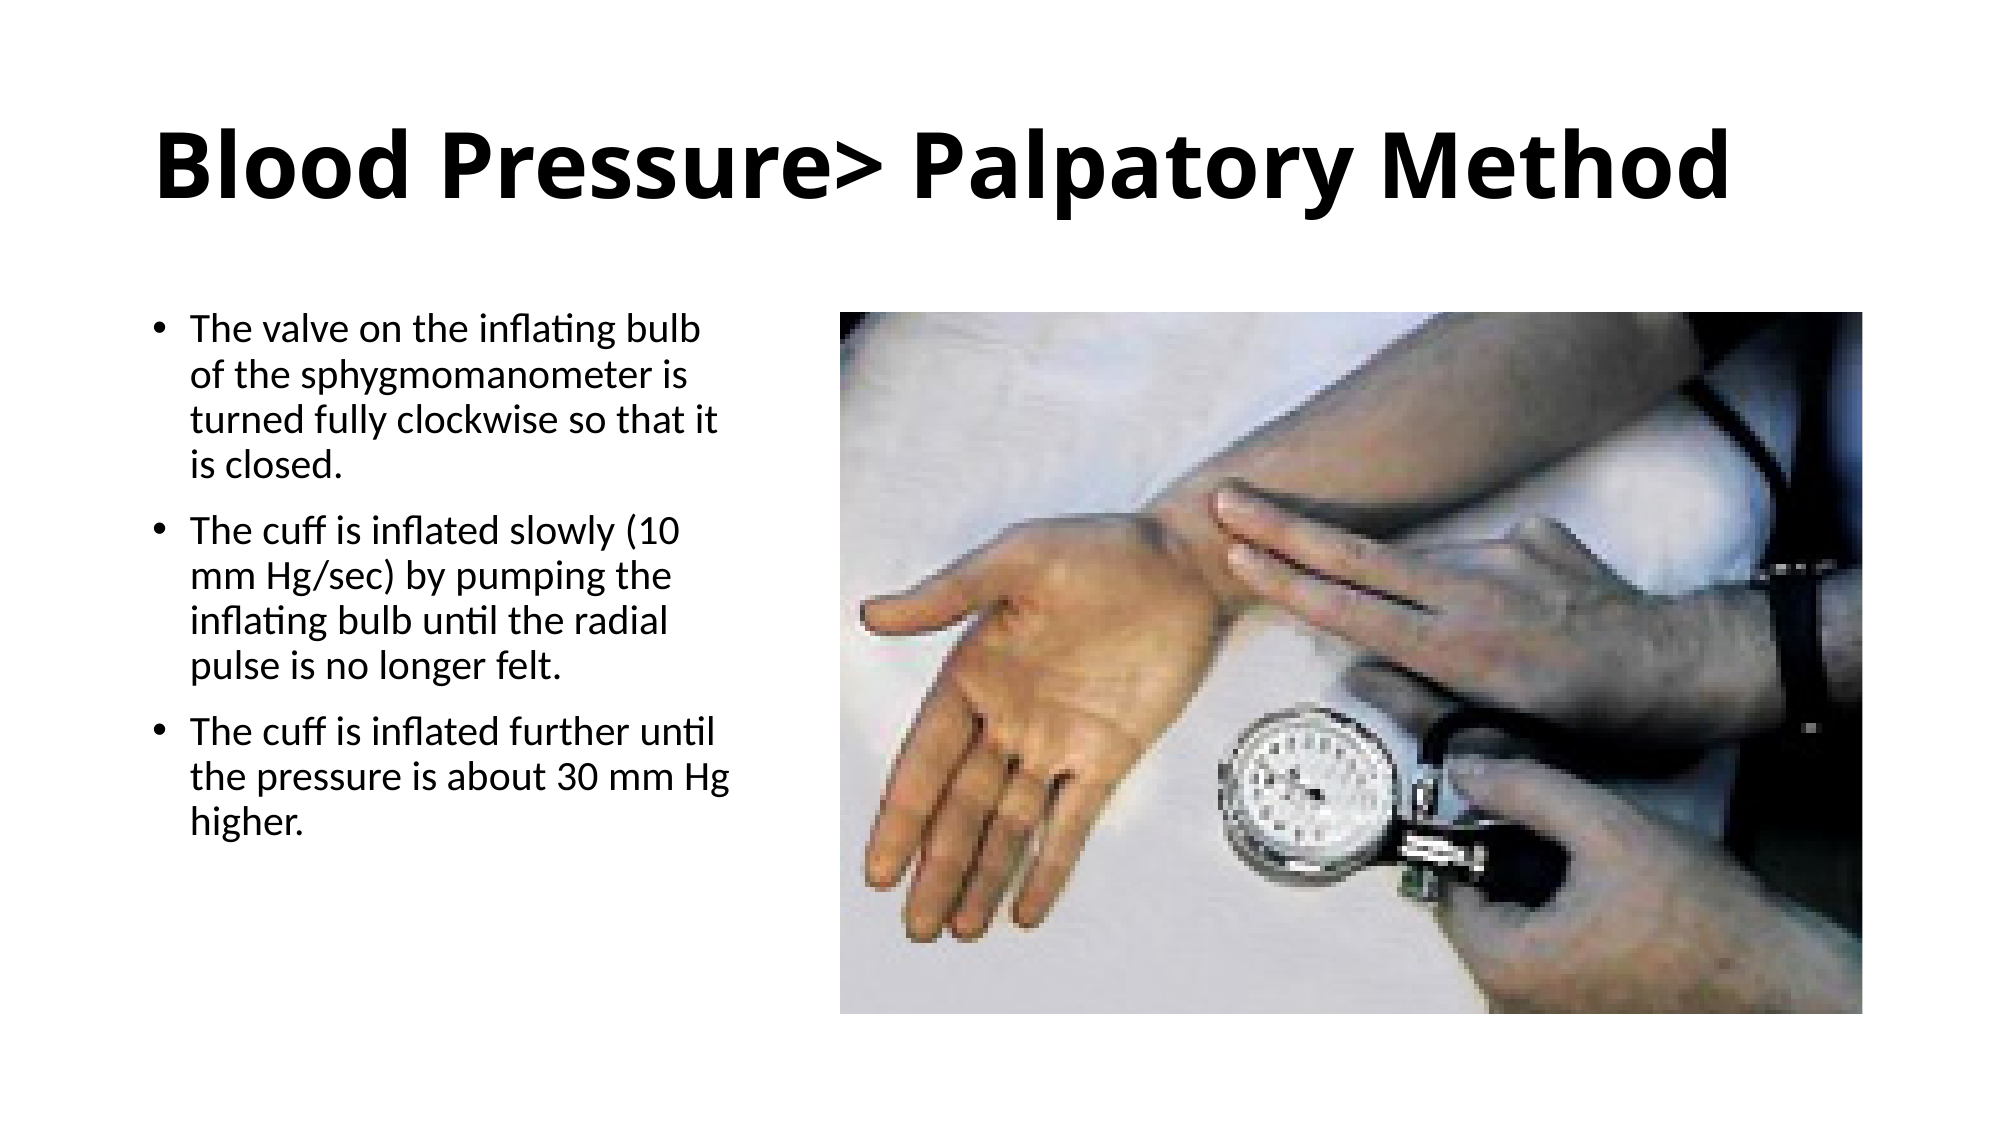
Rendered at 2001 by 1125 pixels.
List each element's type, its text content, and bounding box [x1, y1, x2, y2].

picture [839, 312, 1863, 1014]
title Blood Pressure> Palpatory Method [137, 59, 1863, 278]
list The valve on the inflating bulb of the sphygmomanometer is turned fully clockwise so that it is closed. The cuff is inflated slowly (10 mm Hg/sec) by pumping the inflating bulb until the radial pulse is no longer felt. The cuff is inflated further until the pressure is about 30 mm Hg higher. [137, 299, 761, 1014]
